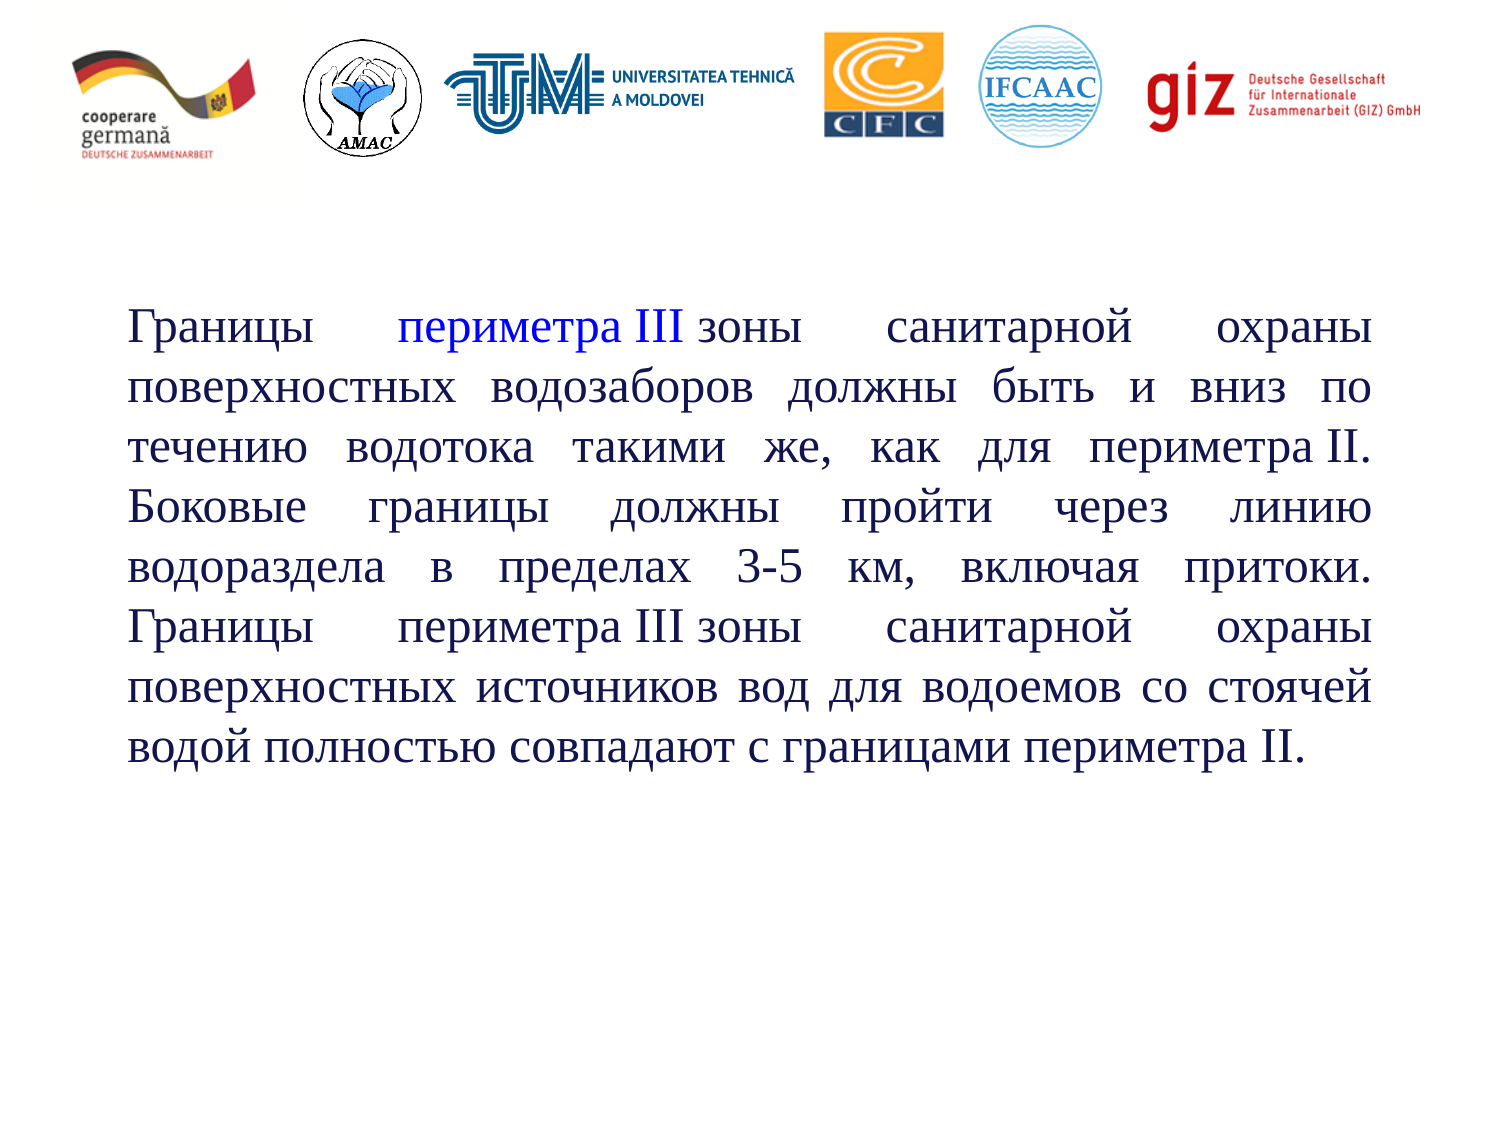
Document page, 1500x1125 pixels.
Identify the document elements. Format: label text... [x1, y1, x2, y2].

picture [822, 23, 948, 149]
picture [434, 47, 800, 140]
picture [303, 38, 422, 158]
picture [31, 7, 300, 213]
list Границы периметра III зоны санитарной охраны поверхностных водозаборов должны быть и вниз по течению водотока такими же, как для периметра II. Боковые границы должны пройти через линию водораздела в пределах 3-5 км, включая притоки. Границы периметра III зоны санитарной охраны поверхностных источников вод для водоемов со стоячей водой полностью совпадают с границами периметра II. [111, 199, 1389, 1028]
picture [970, 16, 1109, 154]
picture [1136, 55, 1435, 147]
